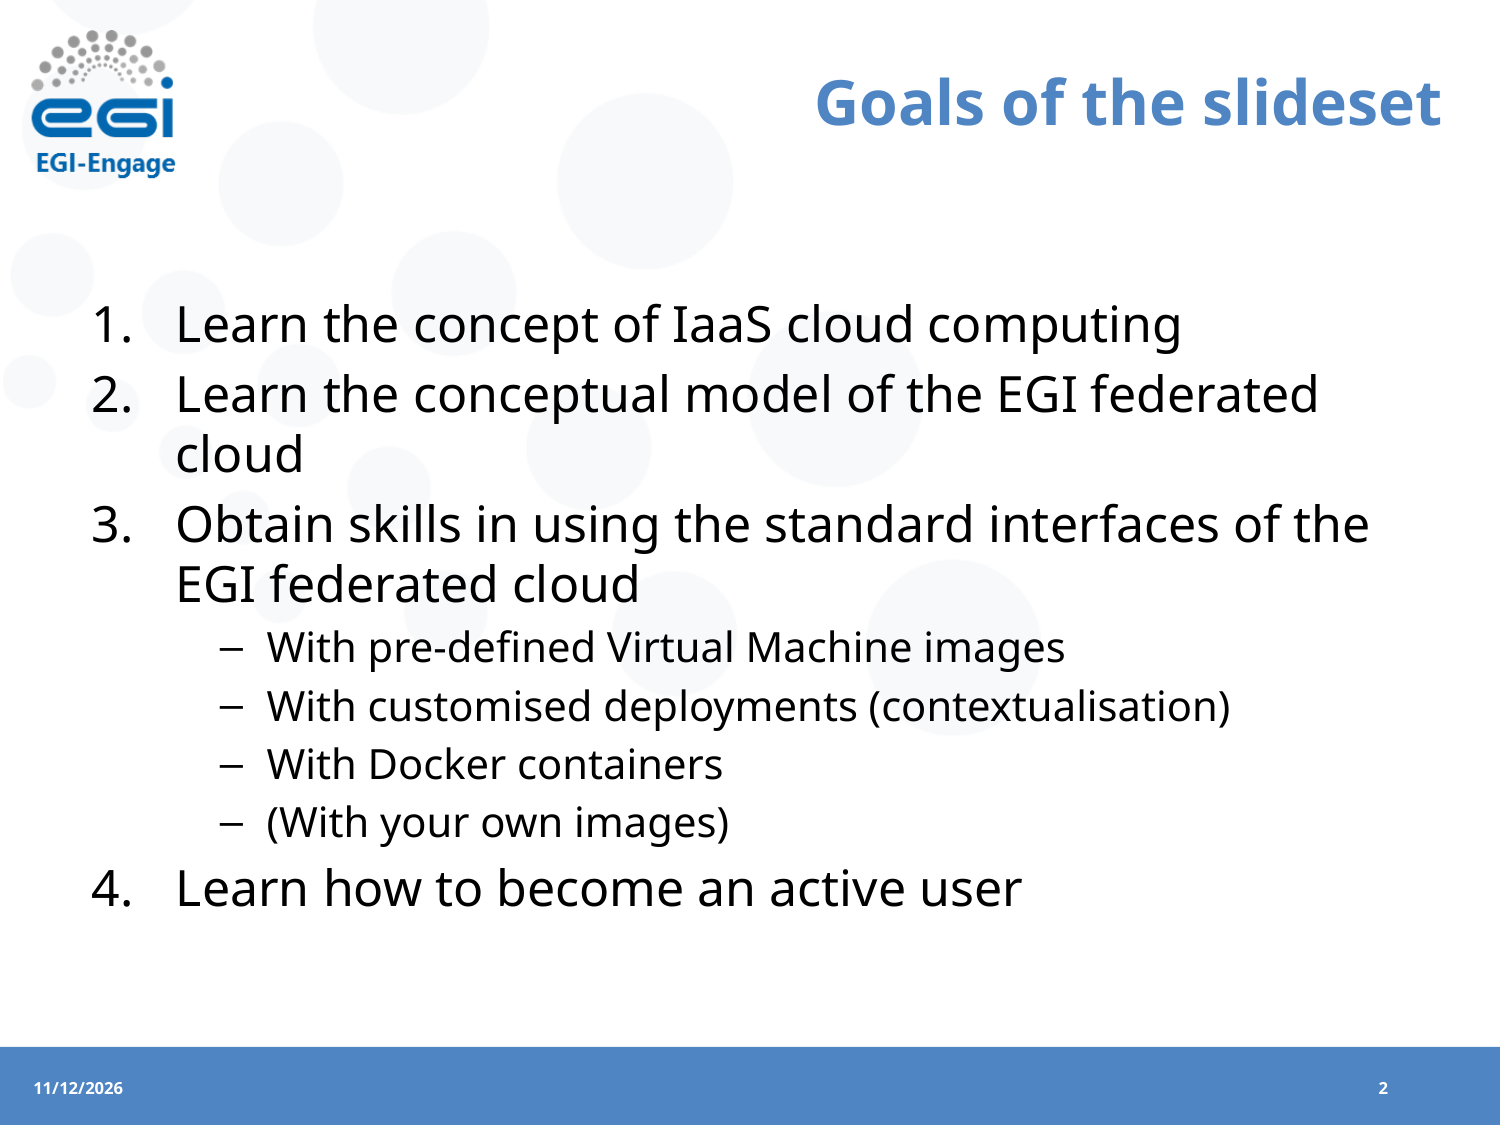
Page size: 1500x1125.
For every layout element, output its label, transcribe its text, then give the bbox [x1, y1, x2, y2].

picture [3, 0, 1076, 772]
list Learn the concept of IaaS cloud computing Learn the conceptual model of the EGI federated cloud Obtain skills in using the standard interfaces of the EGI federated cloud With pre-defined Virtual Machine images With customised deployments (contextualisation) With Docker containers (With your own images) Learn how to become an active user [76, 285, 1459, 929]
title Goals of the slideset [253, 30, 1459, 171]
